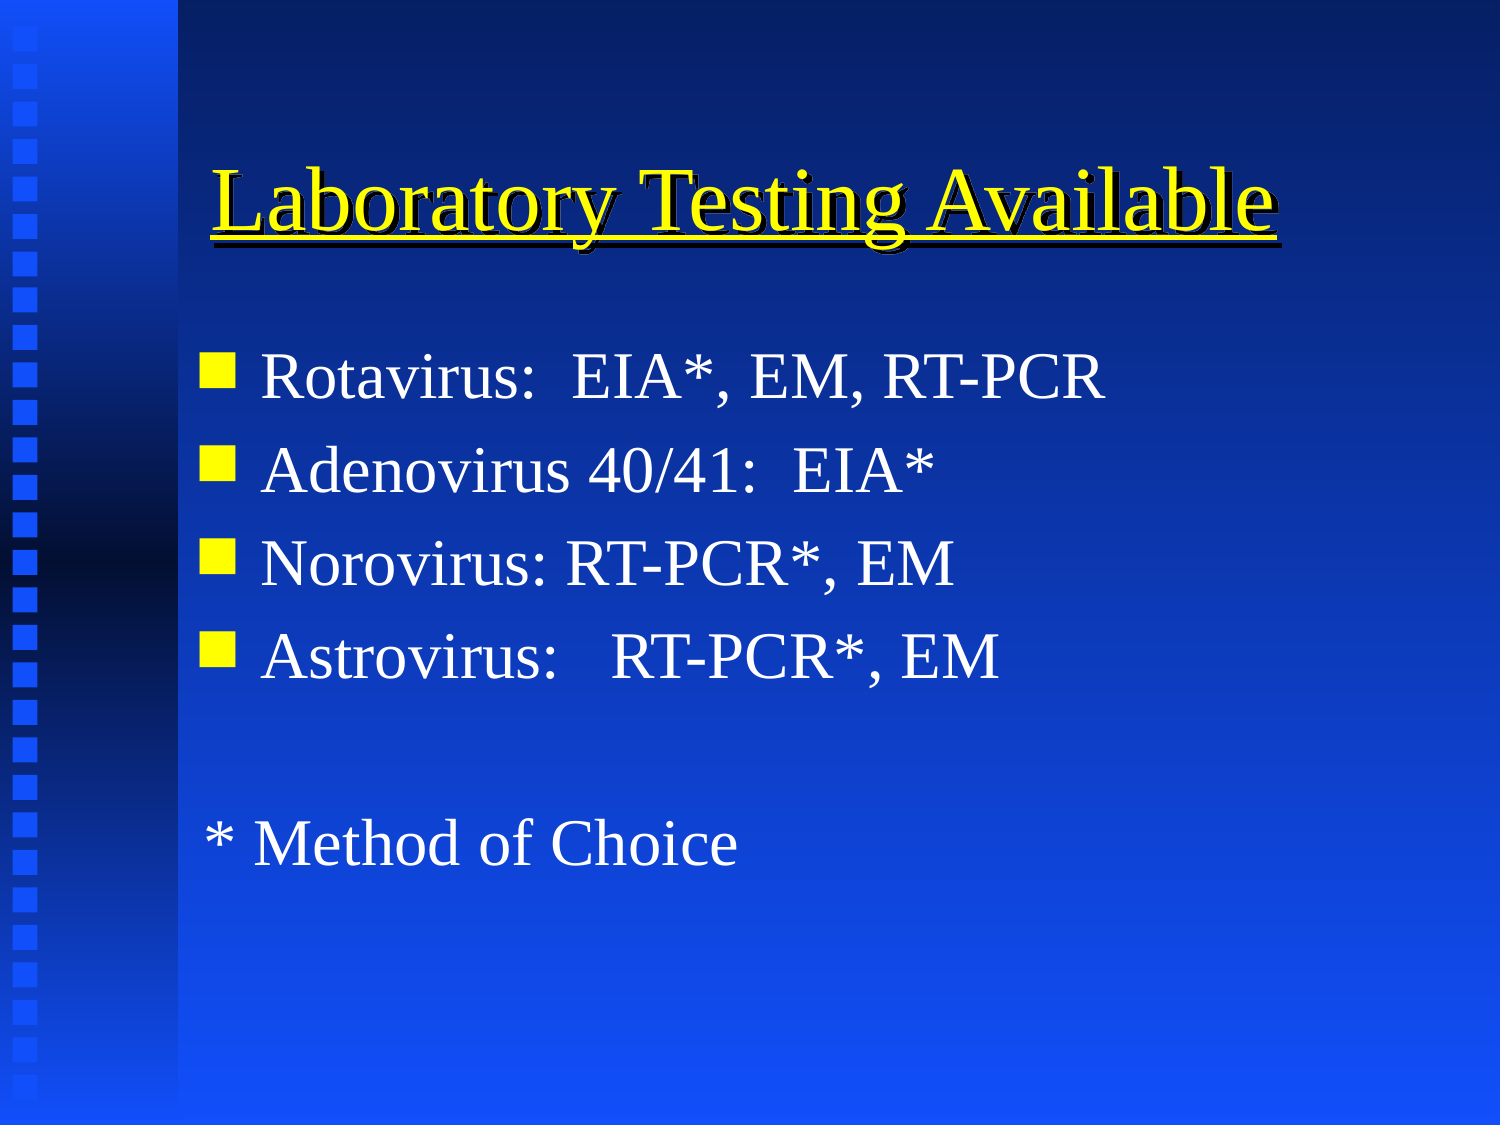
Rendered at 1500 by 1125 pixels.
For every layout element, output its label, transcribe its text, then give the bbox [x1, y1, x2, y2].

list Rotavirus: EIA*, EM, RT-PCR Adenovirus 40/41: EIA* Norovirus: RT-PCR*, EM Astrovirus: RT-PCR*, EM * Method of Choice [188, 324, 1376, 1000]
title Laboratory Testing Available [195, 99, 1321, 288]
